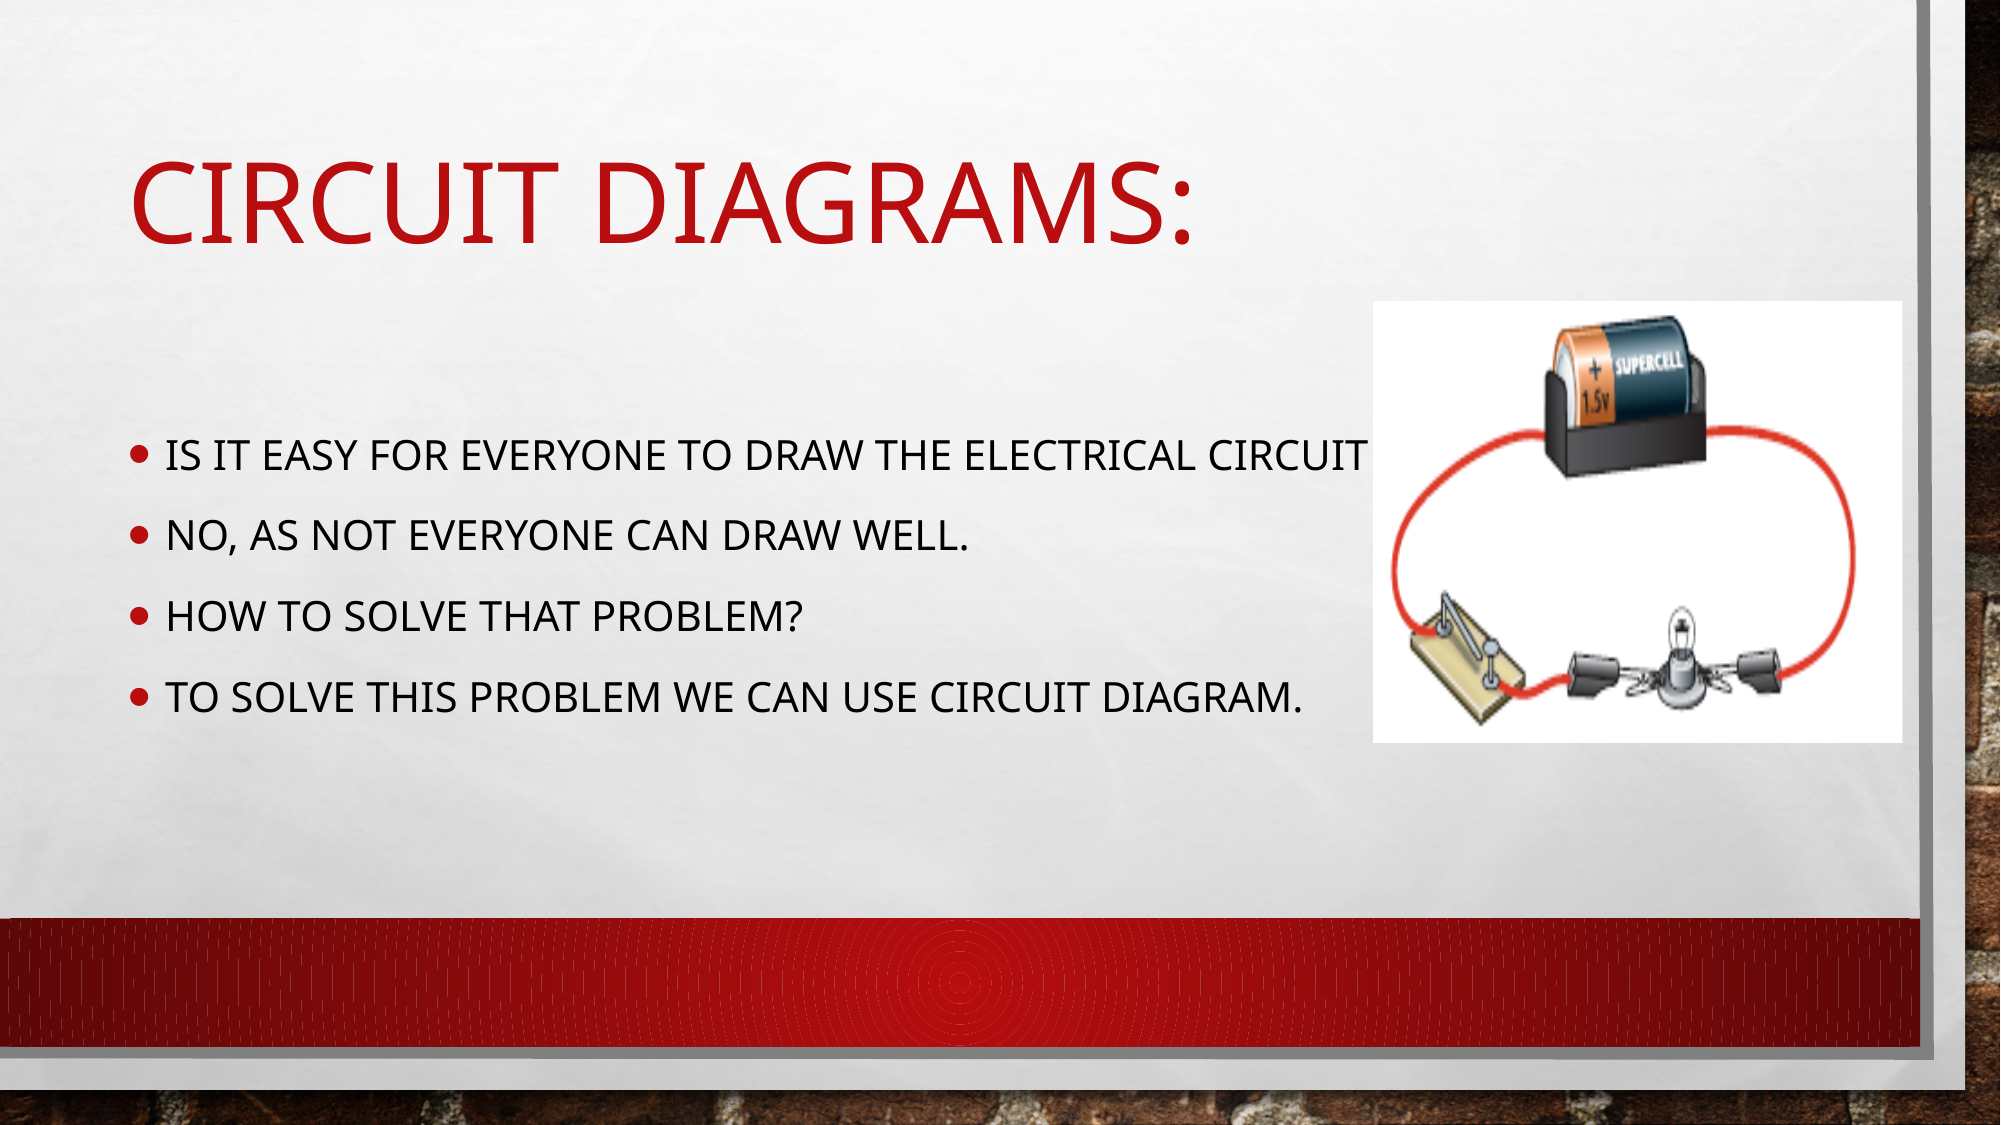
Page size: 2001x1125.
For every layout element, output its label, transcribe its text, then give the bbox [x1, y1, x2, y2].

picture [0, 0, 2000, 1125]
list Is it easy for everyone to draw the electrical circuit accurately? No, as not everyone can draw well. How to solve that problem? To solve this problem we can use circuit diagram. [112, 338, 1818, 882]
title Circuit diagrams: [112, 112, 1818, 302]
picture [1372, 301, 1903, 744]
